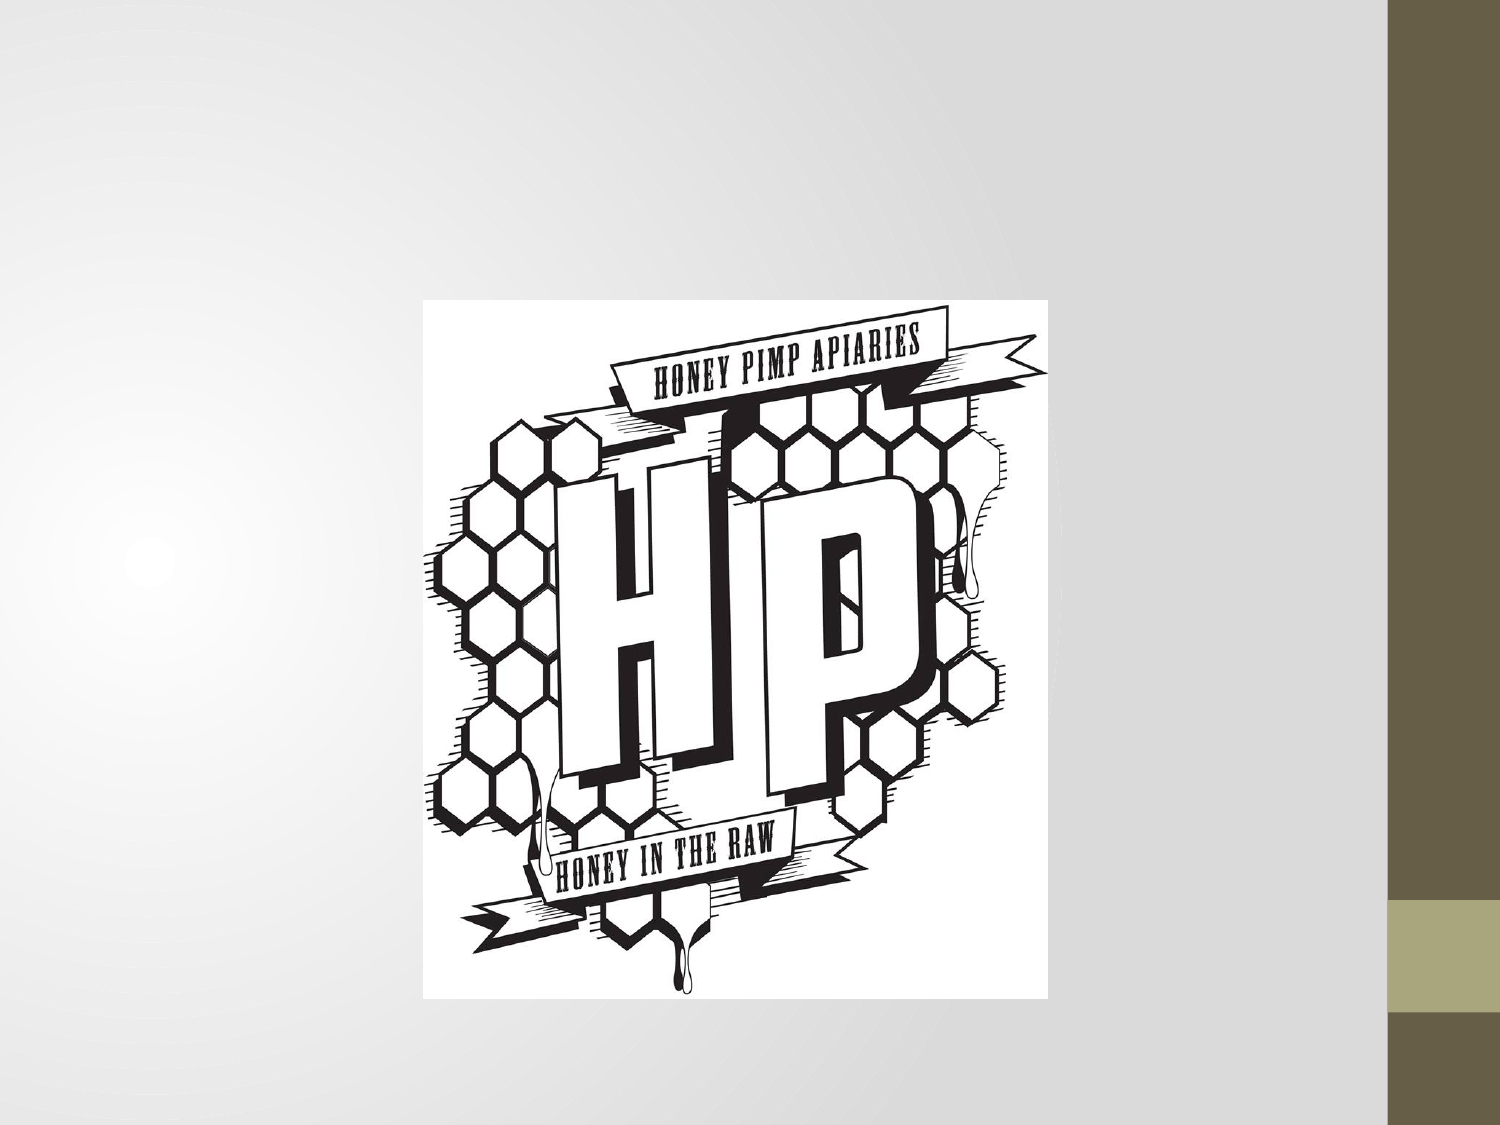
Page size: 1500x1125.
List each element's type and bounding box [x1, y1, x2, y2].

list [422, 298, 1048, 1037]
